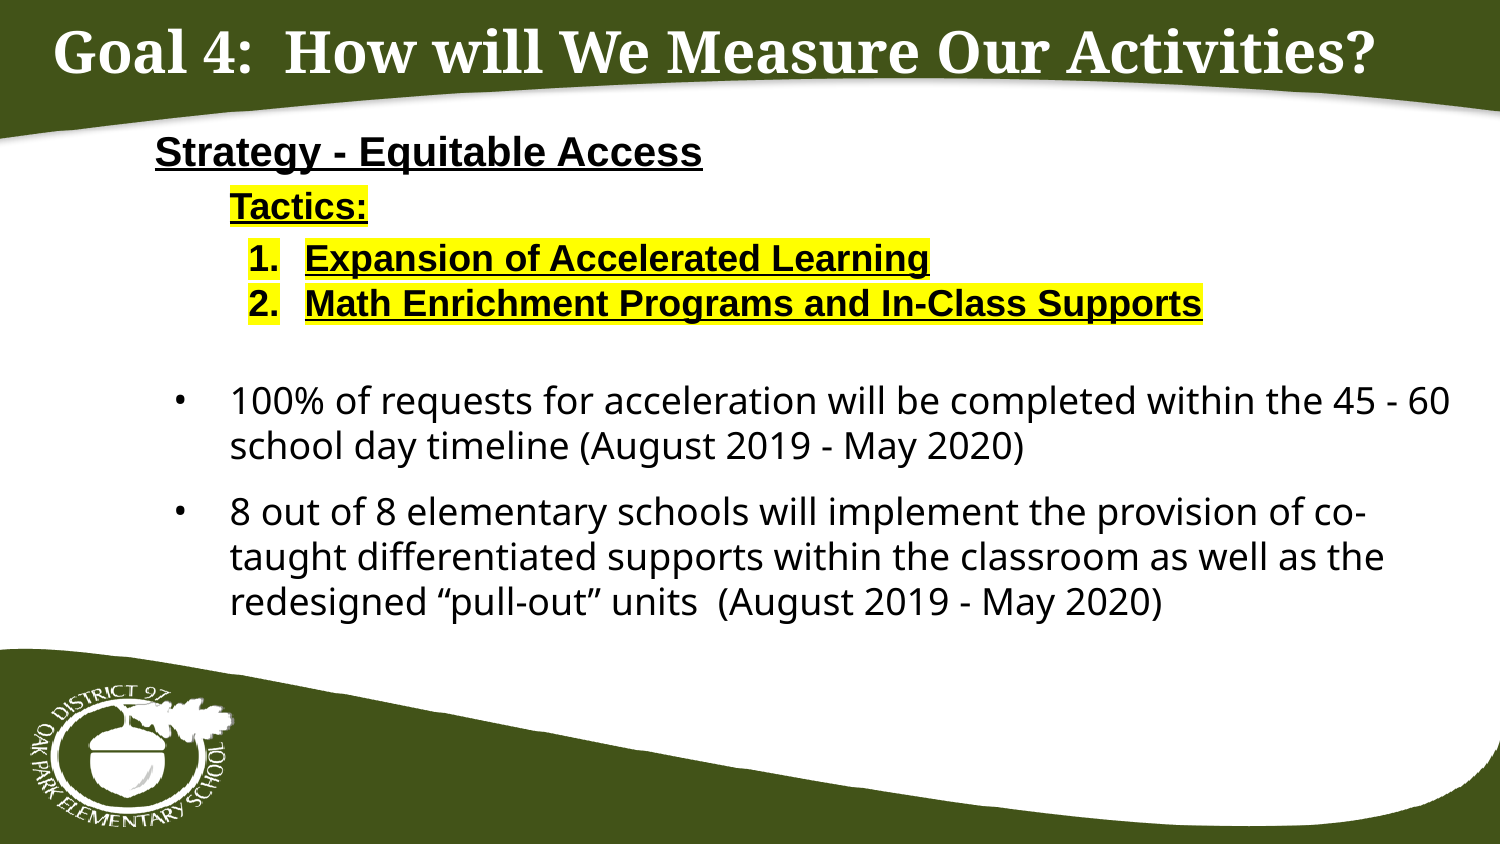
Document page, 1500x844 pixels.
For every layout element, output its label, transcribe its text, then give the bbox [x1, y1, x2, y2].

list Strategy - Equitable Access Tactics: Expansion of Accelerated Learning Math Enrichment Programs and In-Class Supports 100% of requests for acceleration will be completed within the 45 - 60 school day timeline (August 2019 - May 2020) 8 out of 8 elementary schools will implement the provision of co-taught differentiated supports within the classroom as well as the redesigned “pull-out” units (August 2019 - May 2020) [139, 116, 1500, 732]
title Goal 4: How will We Measure Our Activities? [37, 12, 1460, 88]
picture [0, 0, 1500, 844]
